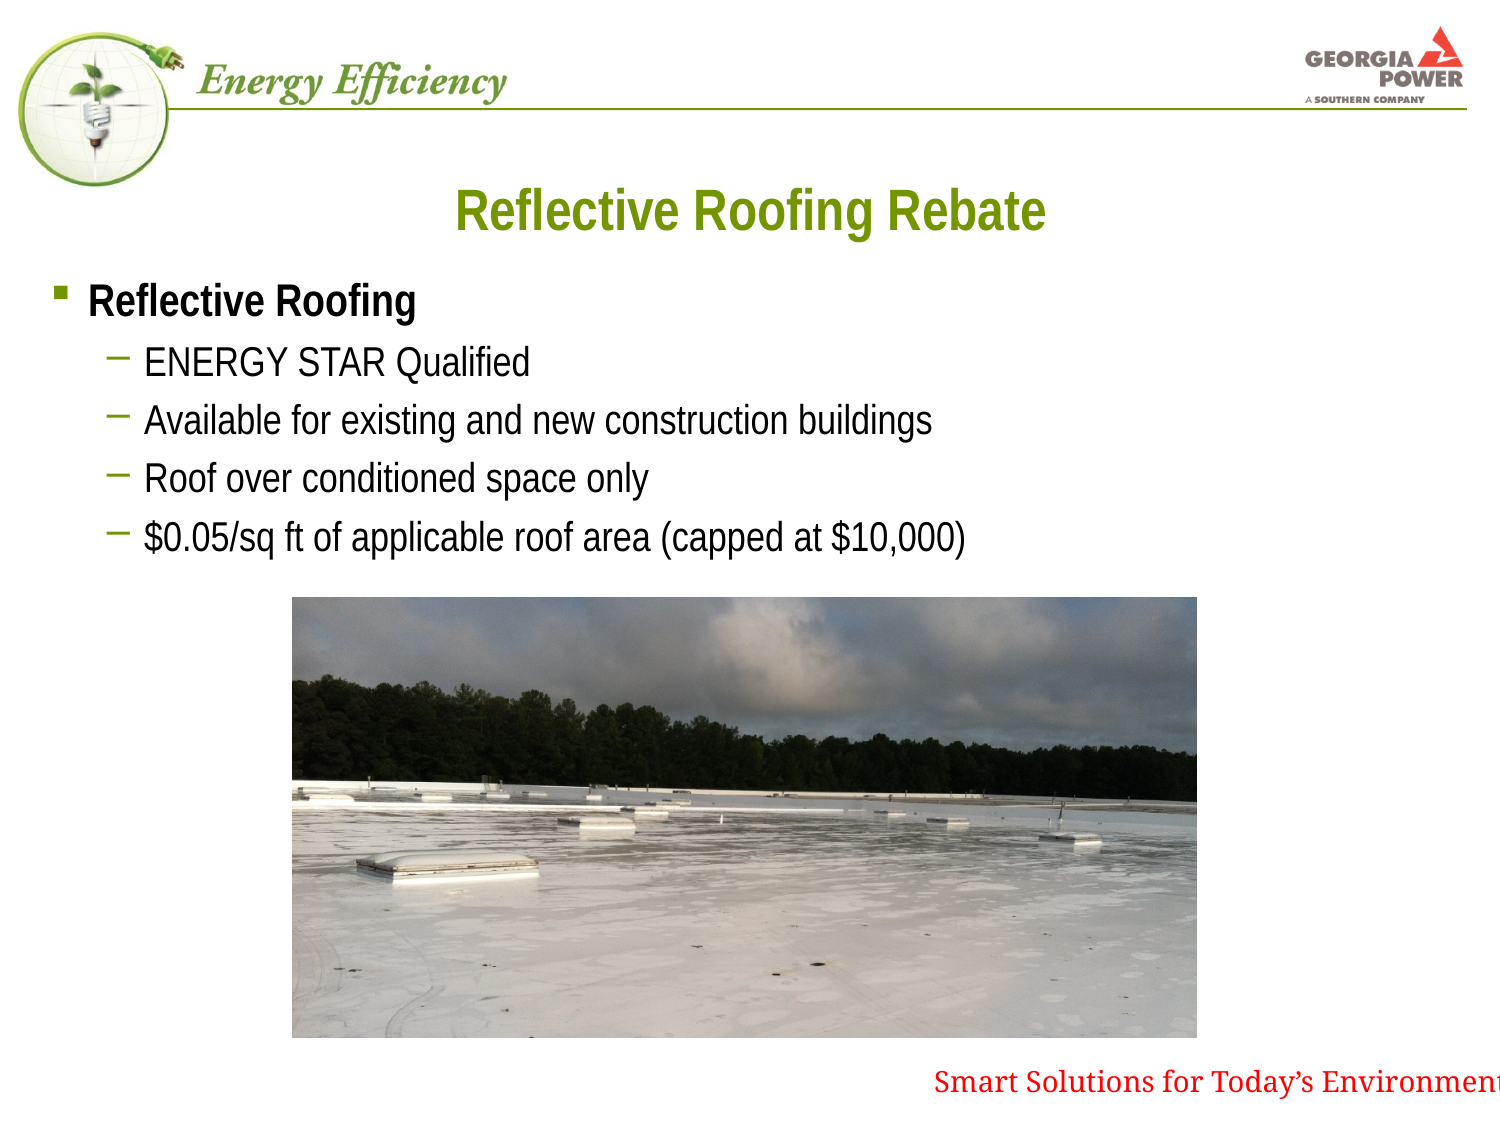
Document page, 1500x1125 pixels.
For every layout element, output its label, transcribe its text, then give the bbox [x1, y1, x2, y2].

picture [1305, 26, 1463, 103]
picture [11, 25, 510, 203]
title Reflective Roofing Rebate [33, 159, 1469, 254]
picture [291, 597, 1197, 1038]
list Reflective Roofing ENERGY STAR Qualified Available for existing and new construction buildings Roof over conditioned space only $0.05/sq ft of applicable roof area (capped at $10,000) [35, 263, 1465, 1087]
